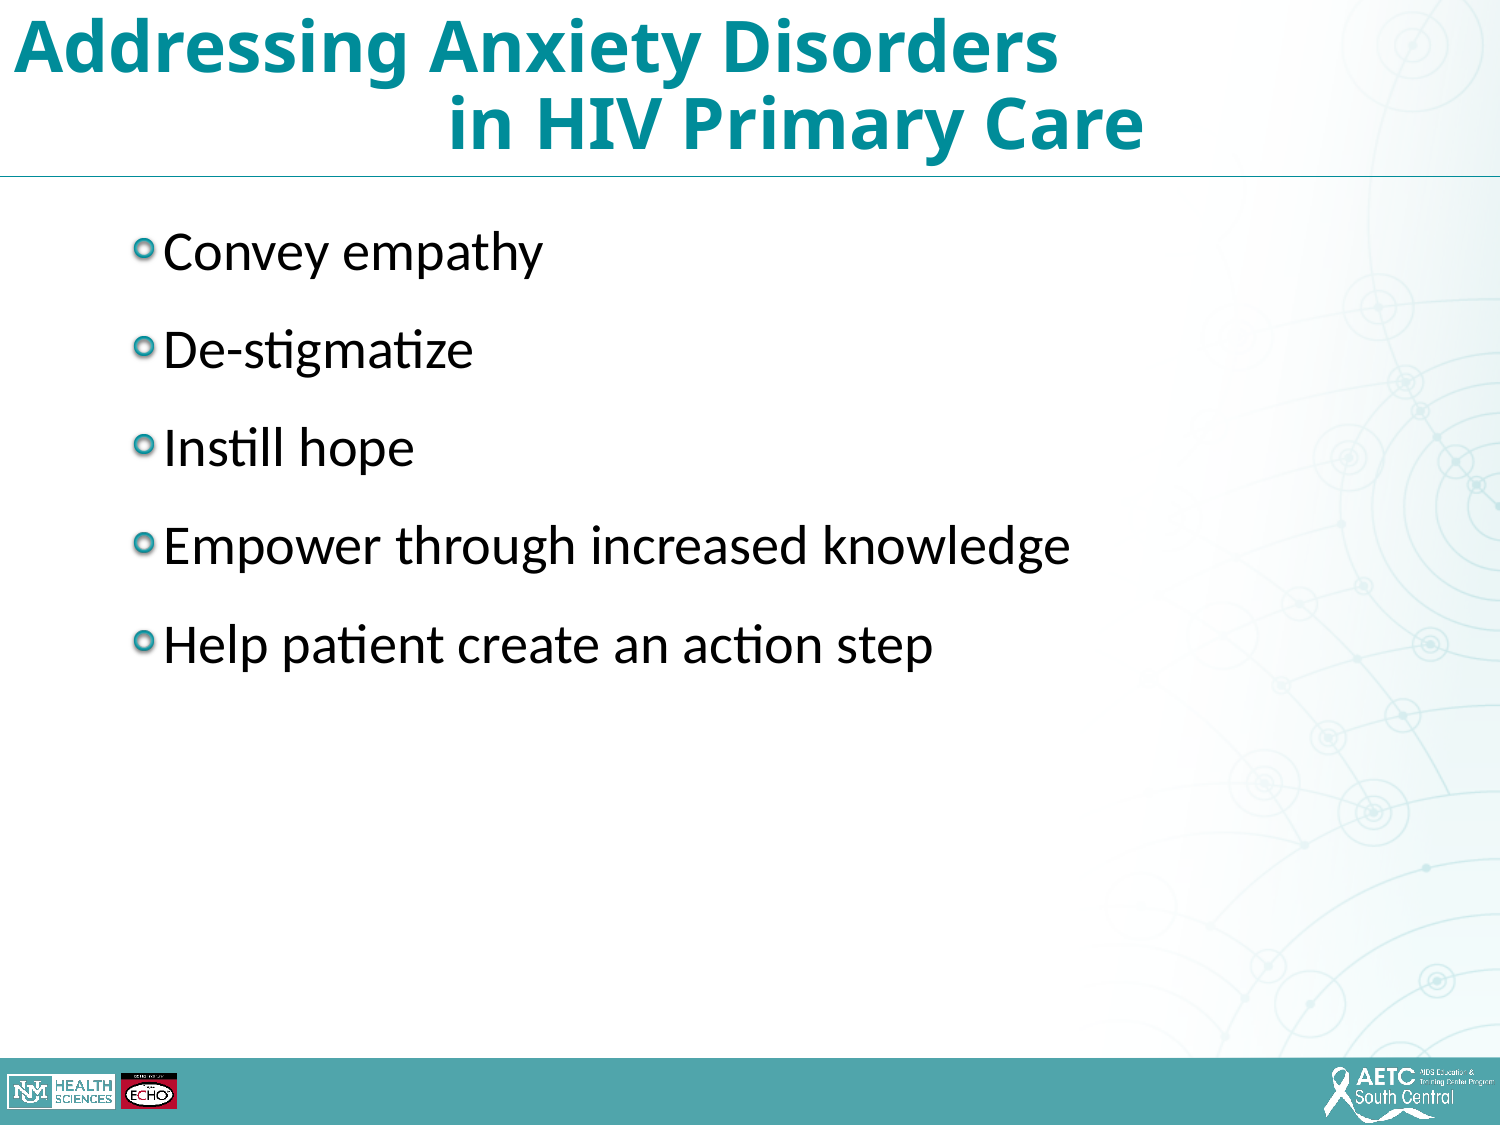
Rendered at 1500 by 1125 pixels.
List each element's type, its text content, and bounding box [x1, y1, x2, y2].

picture [0, 177, 1500, 1058]
list Convey empathy De-stigmatize Instill hope Empower through increased knowledge Help patient create an action step [41, 186, 1459, 843]
picture [0, 1067, 177, 1116]
list Addressing Anxiety Disorders in HIV Primary Care [0, 0, 1500, 177]
picture [1323, 1065, 1495, 1124]
